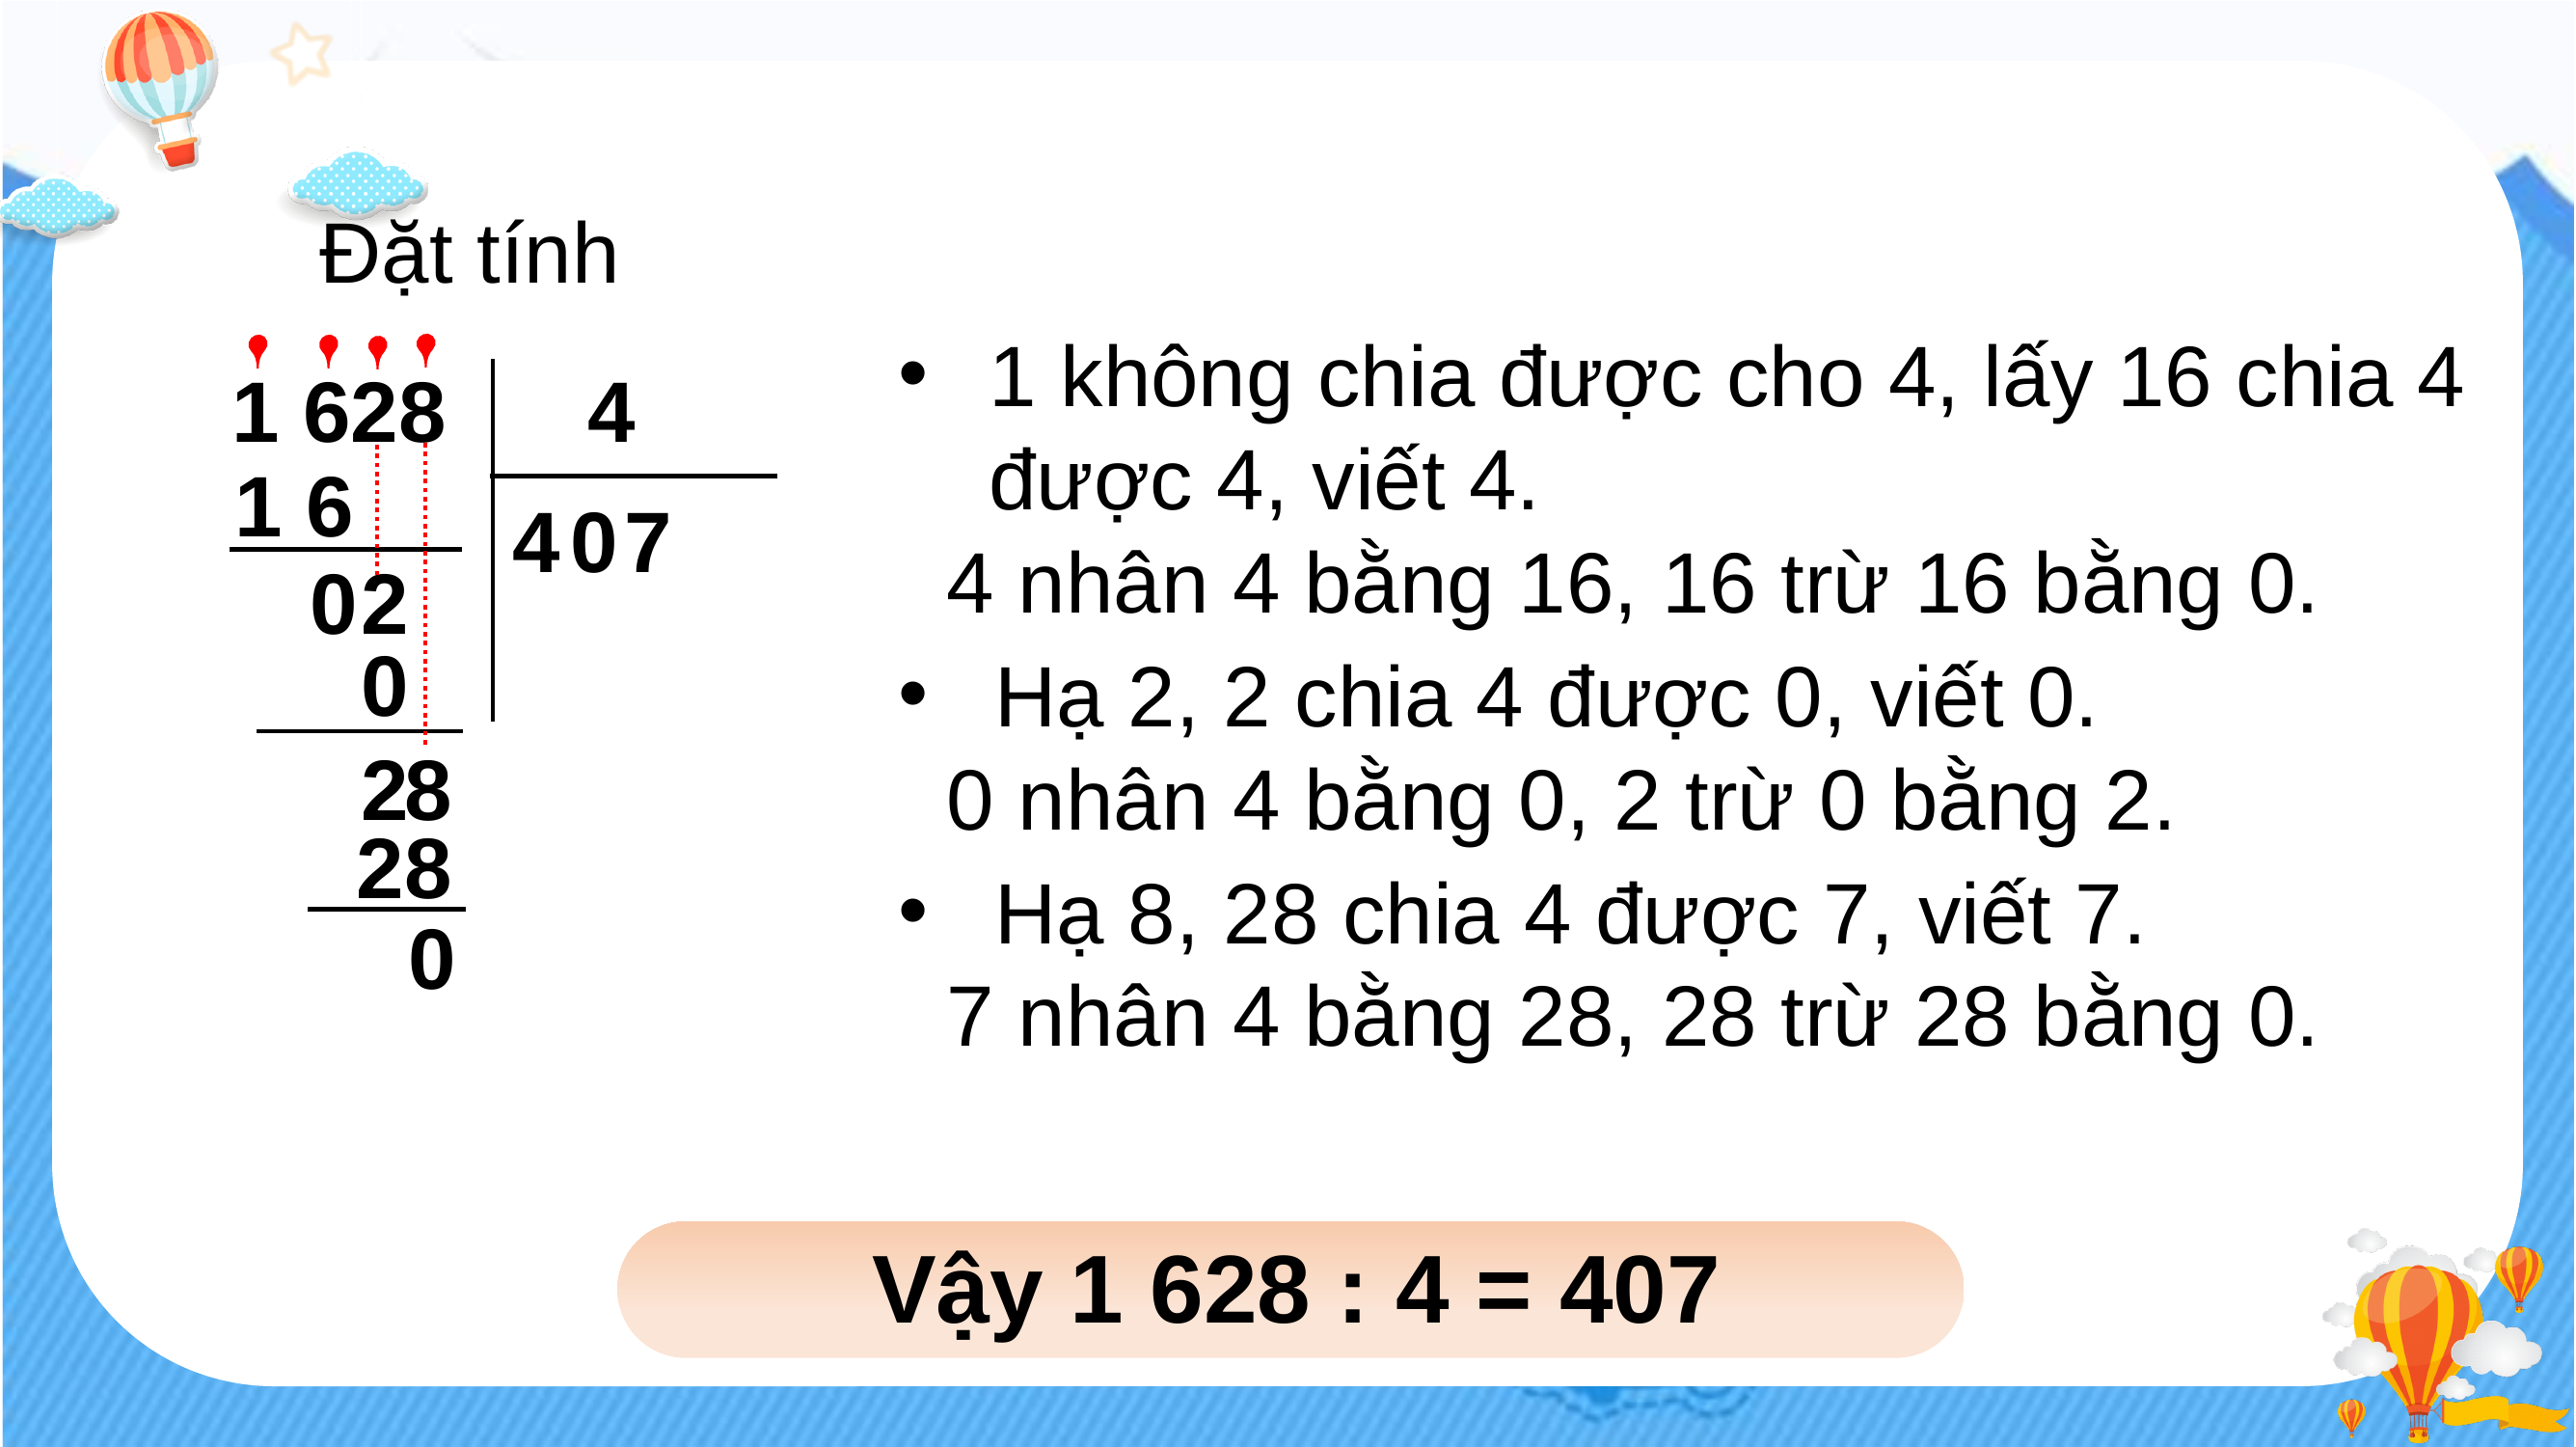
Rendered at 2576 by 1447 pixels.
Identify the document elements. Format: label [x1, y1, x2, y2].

text_box [617, 1218, 1965, 1358]
picture [0, 0, 2574, 1447]
text_box [489, 349, 777, 723]
